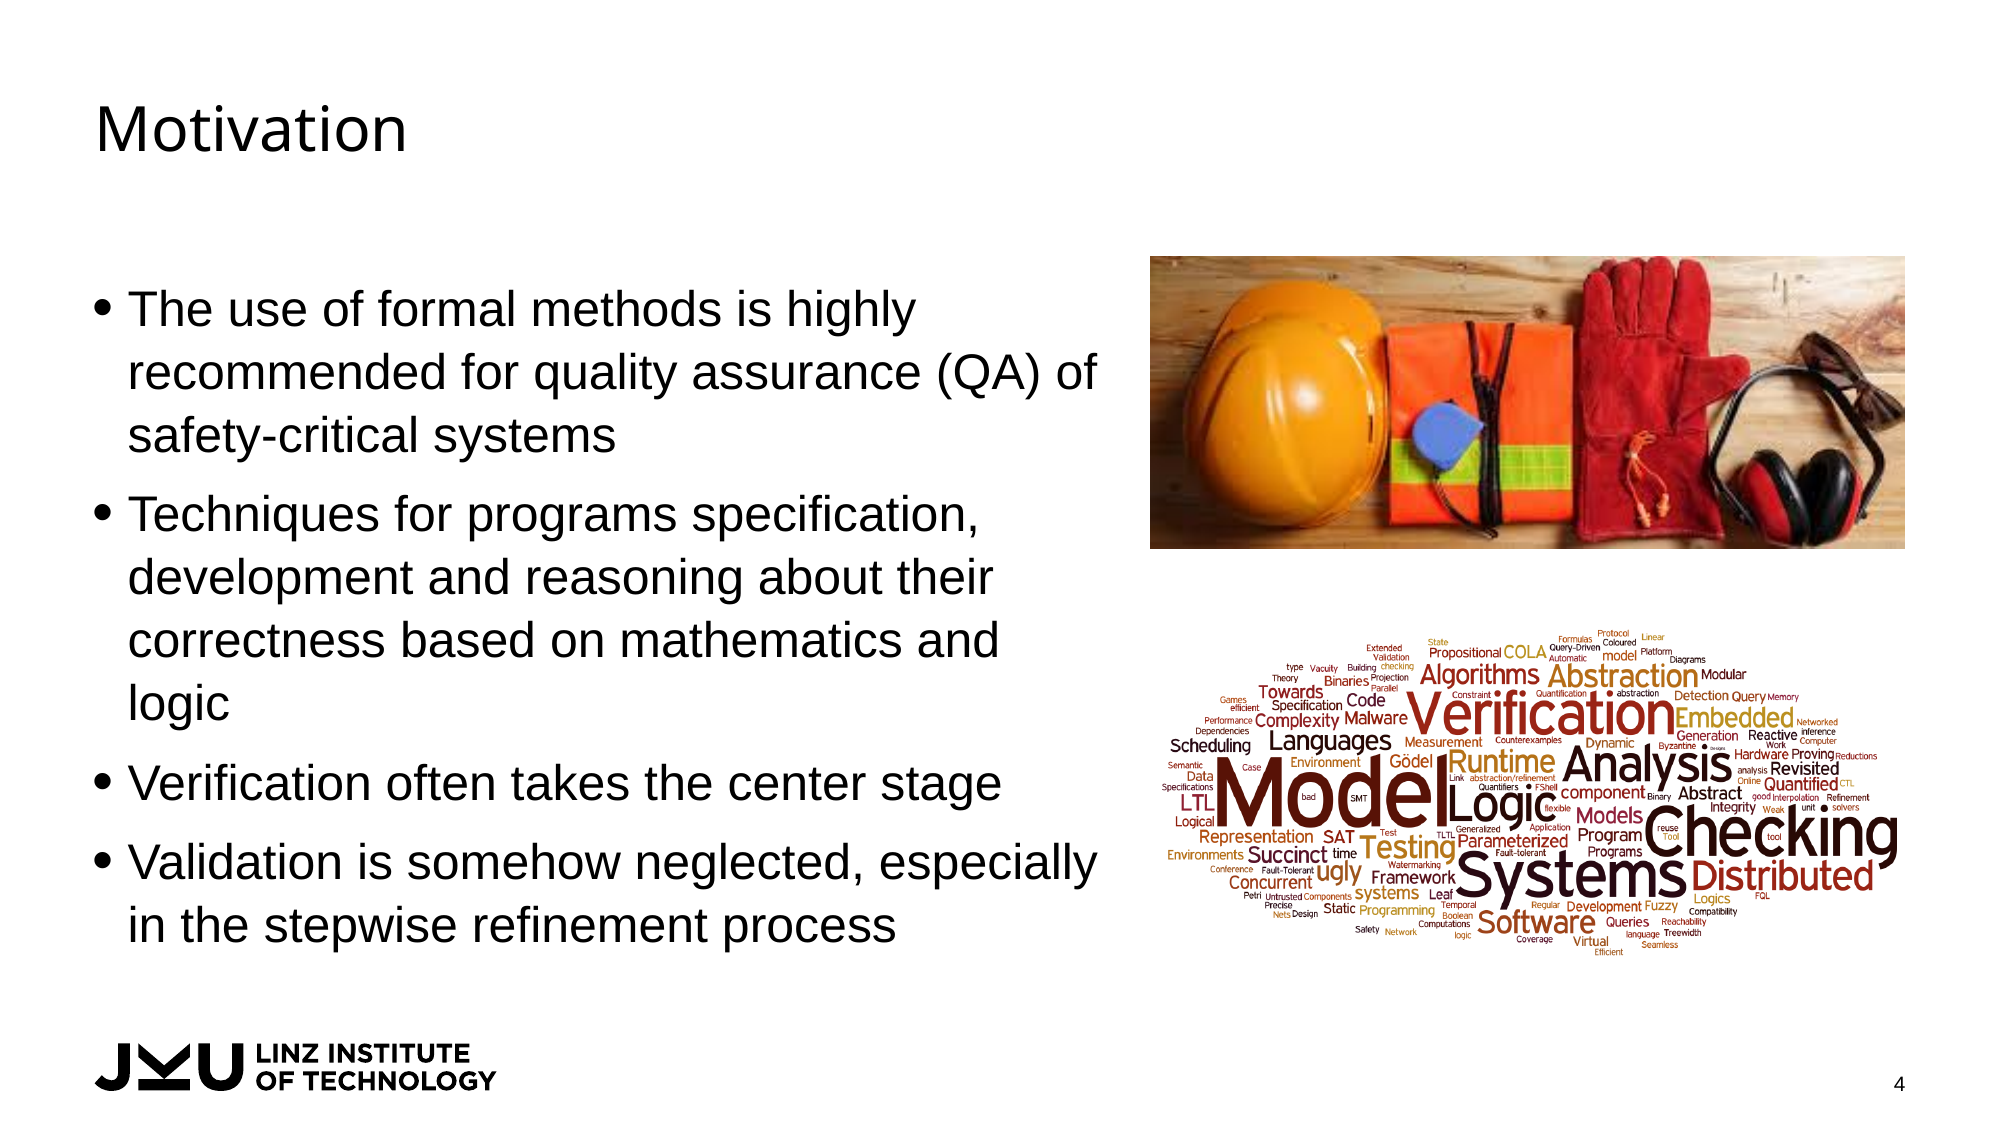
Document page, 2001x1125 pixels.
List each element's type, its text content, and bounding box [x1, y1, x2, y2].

picture [1150, 256, 1905, 549]
title Motivation [79, 94, 1905, 257]
picture [1149, 622, 1904, 966]
slide_number 4 [1807, 1042, 1921, 1103]
list The use of formal methods is highly recommended for quality assurance (QA) of safety-critical systems Techniques for programs specification, development and reasoning about their correctness based on mathematics and logic Verification often takes the center stage Validation is somehow neglected, especially in the stepwise refinement process [77, 265, 1119, 1007]
